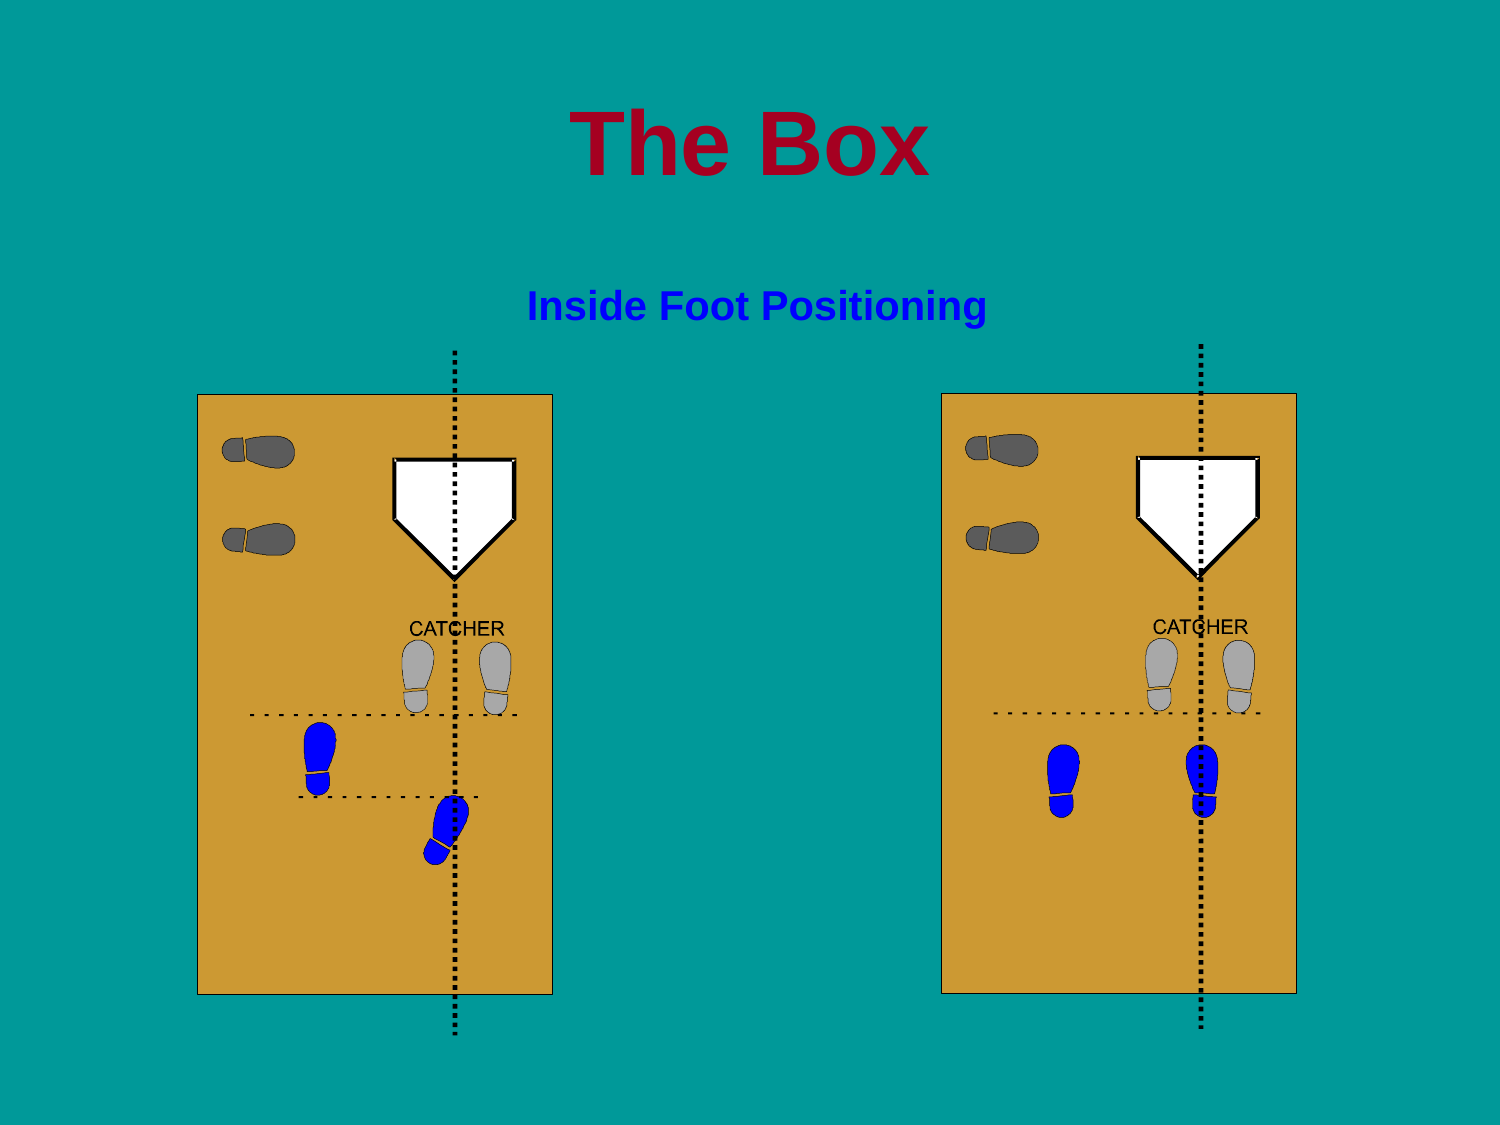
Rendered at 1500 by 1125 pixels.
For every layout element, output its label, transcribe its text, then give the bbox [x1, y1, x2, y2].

picture [194, 391, 556, 998]
title The Box [75, 45, 1425, 233]
text_box Inside Foot Positioning [512, 271, 1003, 337]
picture [937, 389, 1299, 996]
